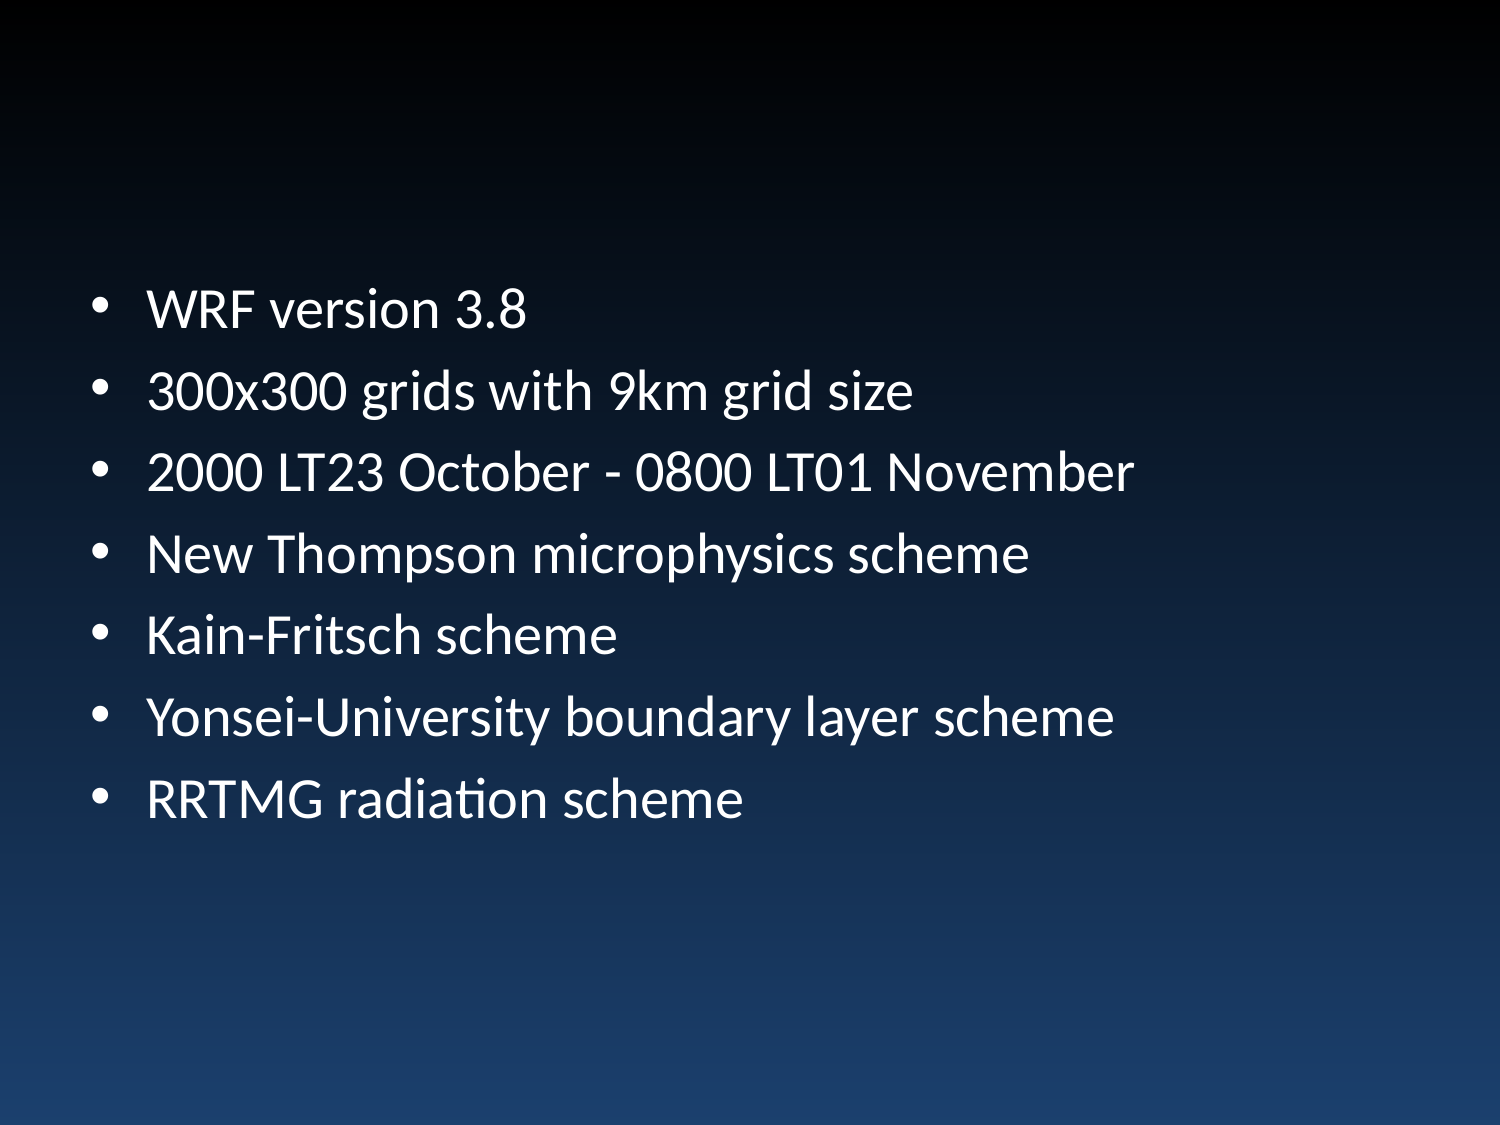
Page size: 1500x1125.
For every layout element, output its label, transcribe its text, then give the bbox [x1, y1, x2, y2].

list WRF version 3.8 300x300 grids with 9km grid size 2000 LT23 October - 0800 LT01 November New Thompson microphysics scheme Kain-Fritsch scheme Yonsei-University boundary layer scheme RRTMG radiation scheme [75, 262, 1425, 1005]
